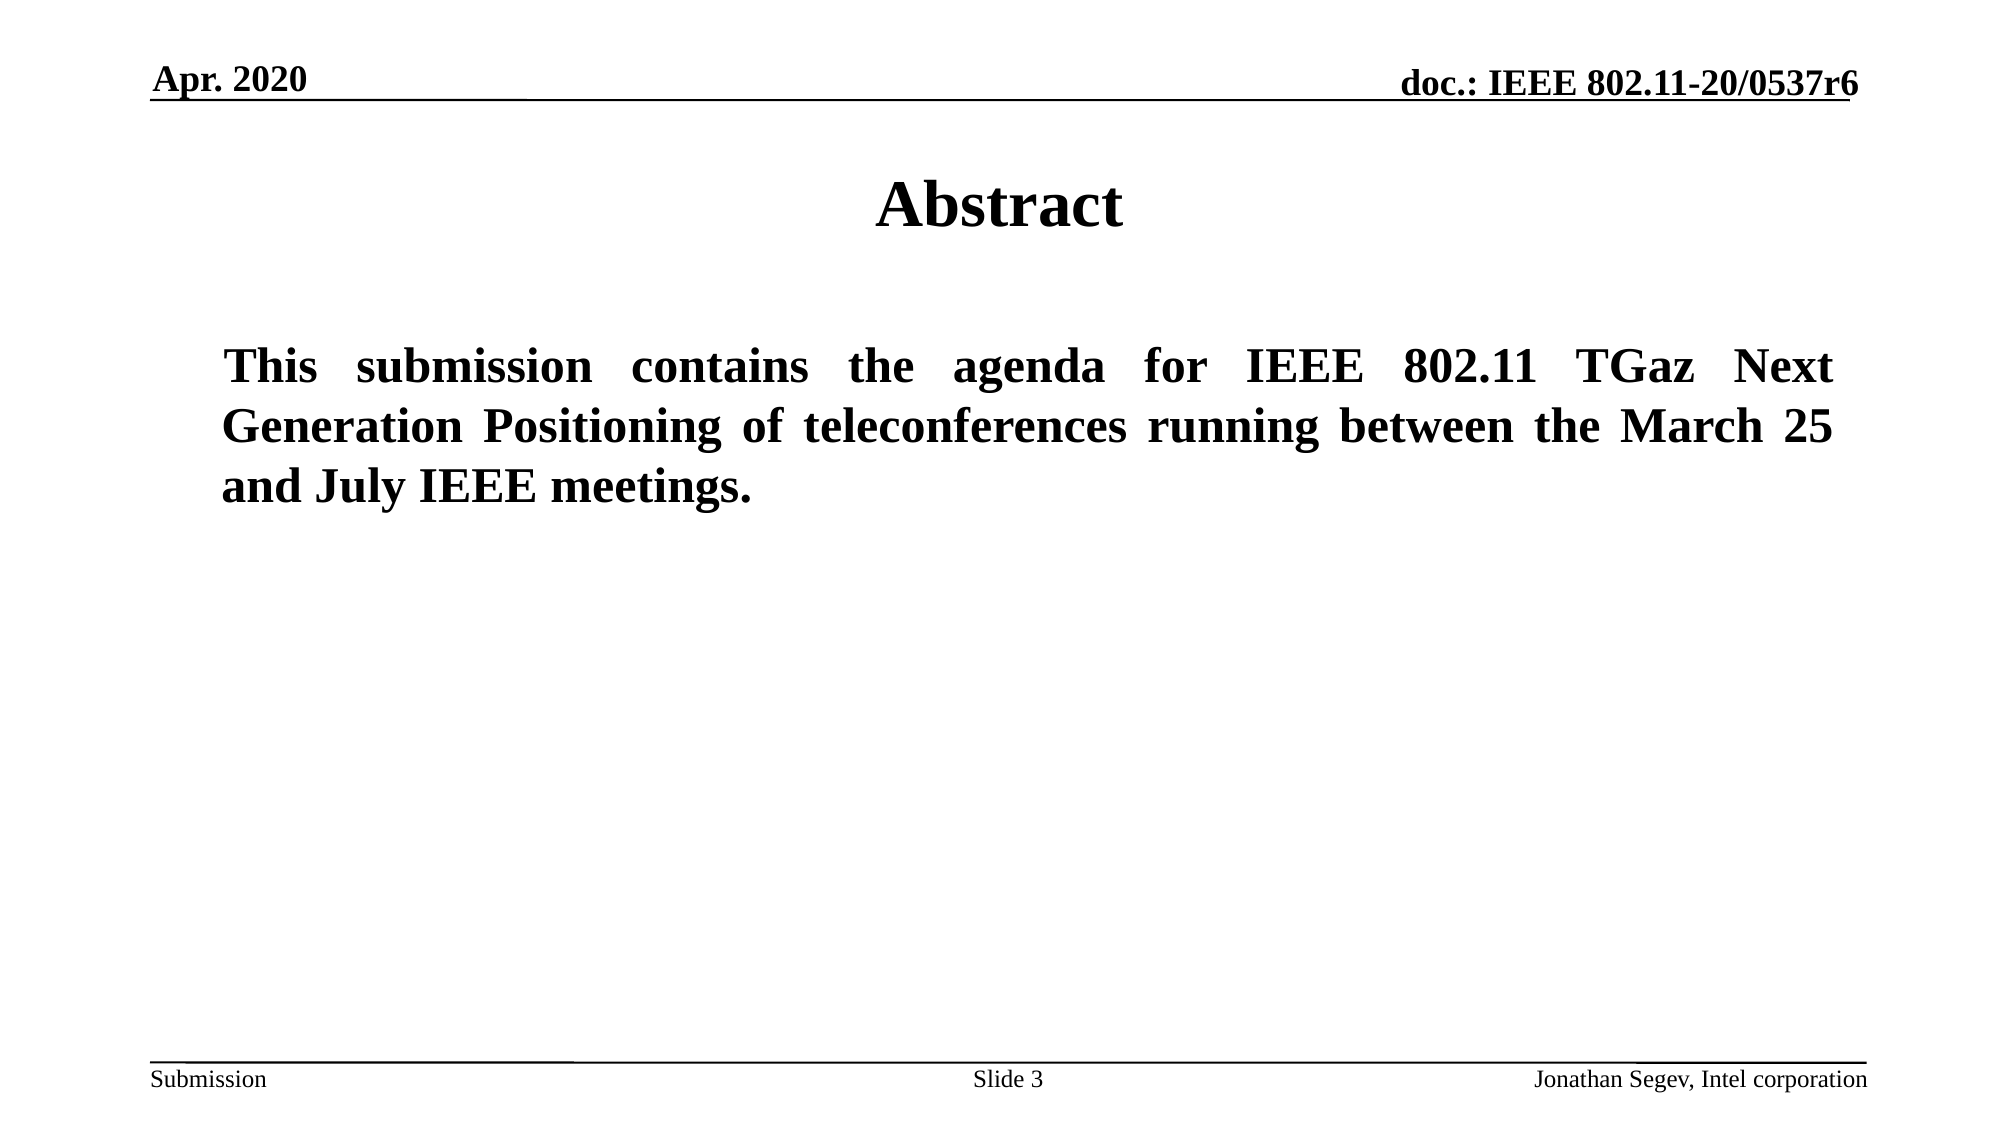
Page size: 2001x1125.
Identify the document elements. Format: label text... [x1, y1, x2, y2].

list This submission contains the agenda for IEEE 802.11 TGaz Next Generation Positioning of teleconferences running between the March 25 and July IEEE meetings. [149, 324, 1850, 1000]
slide_number Slide 3 [950, 1061, 1067, 1123]
footer Jonathan Segev, Intel corporation [1171, 1061, 1869, 1093]
title Abstract [149, 112, 1850, 288]
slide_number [152, 54, 563, 100]
